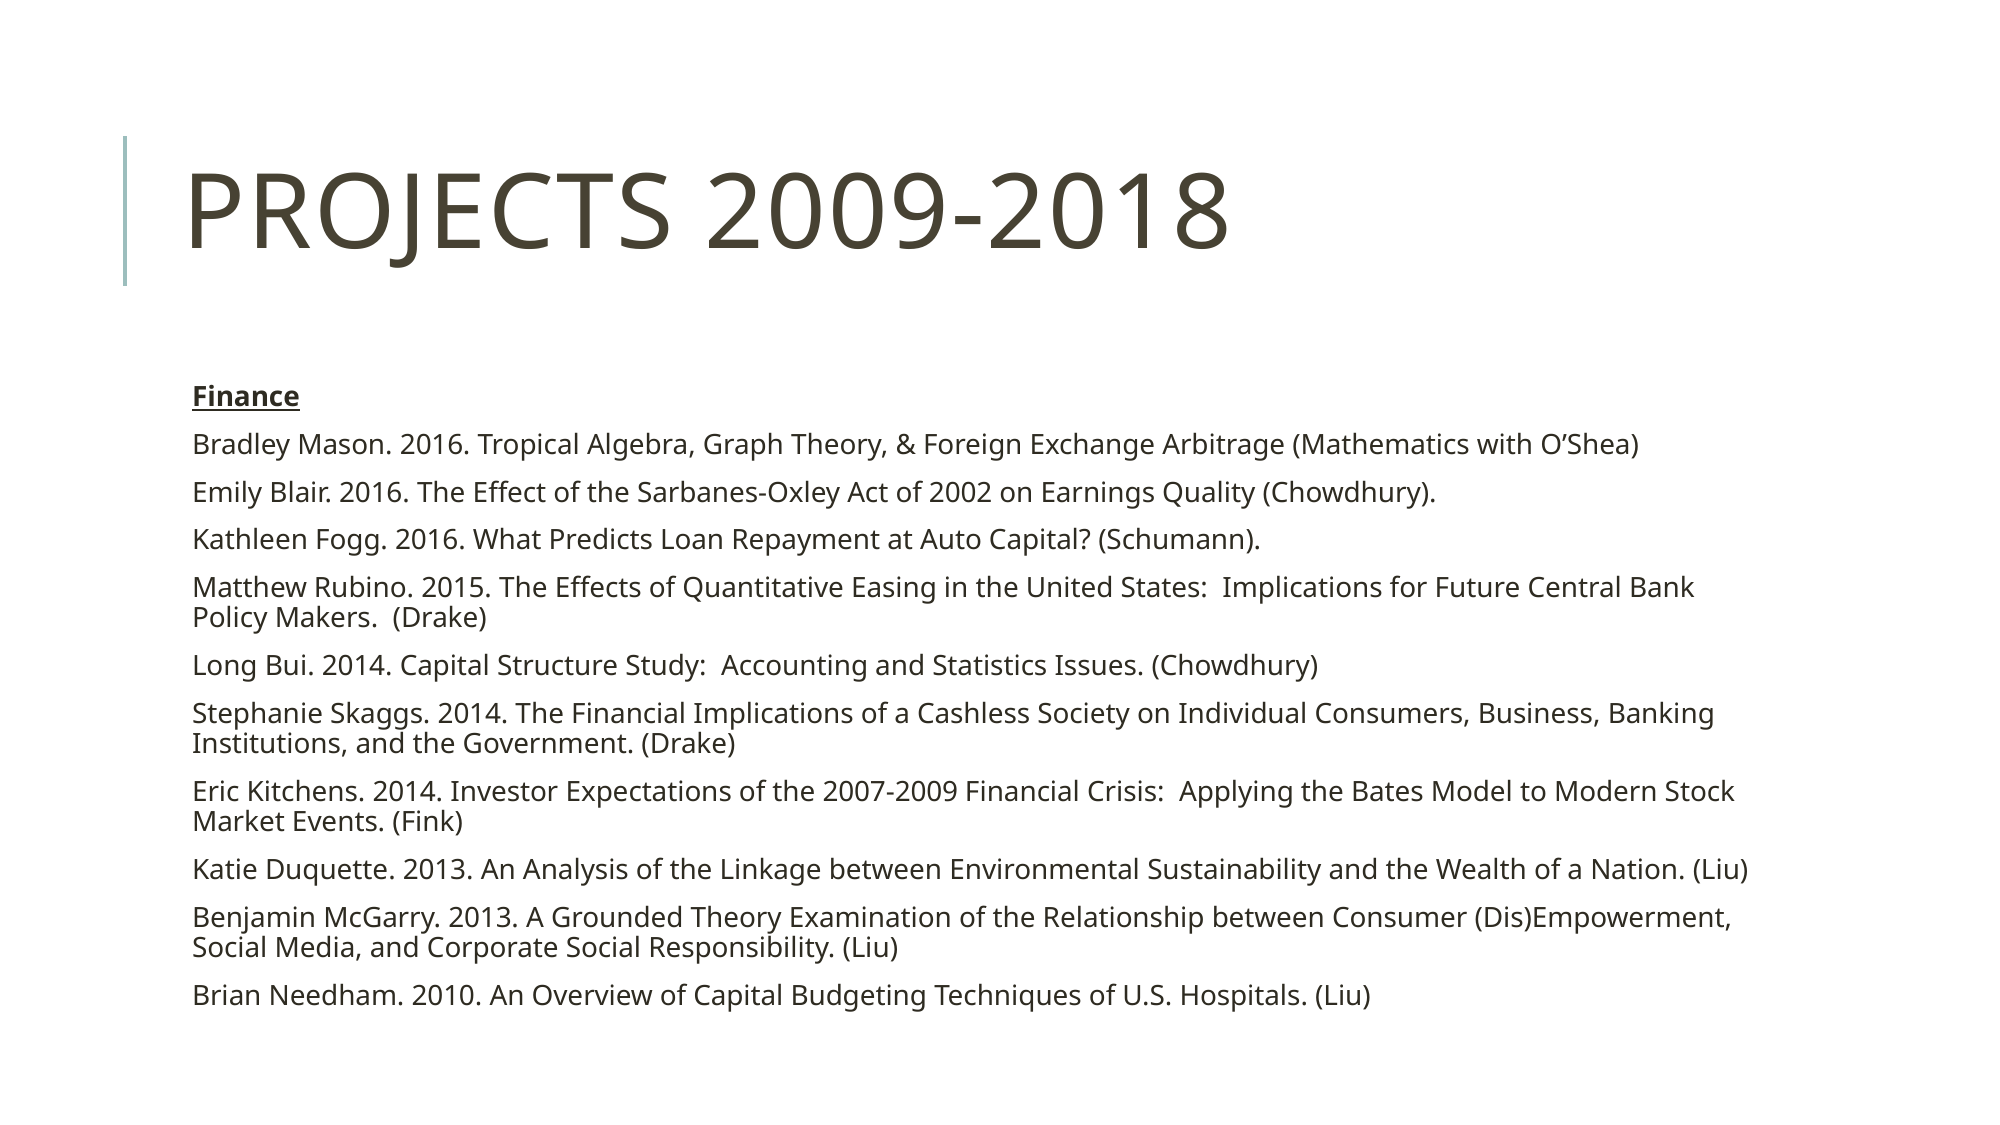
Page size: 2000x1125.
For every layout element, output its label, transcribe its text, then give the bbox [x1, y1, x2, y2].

title PROJECTS 2009-2018 [167, 96, 1762, 342]
list Finance Bradley Mason. 2016. Tropical Algebra, Graph Theory, & Foreign Exchange Arbitrage (Mathematics with O’Shea) Emily Blair. 2016. The Effect of the Sarbanes-Oxley Act of 2002 on Earnings Quality (Chowdhury). Kathleen Fogg. 2016. What Predicts Loan Repayment at Auto Capital? (Schumann). Matthew Rubino. 2015. The Effects of Quantitative Easing in the United States: Implications for Future Central Bank Policy Makers. (Drake) Long Bui. 2014. Capital Structure Study: Accounting and Statistics Issues. (Chowdhury) Stephanie Skaggs. 2014. The Financial Implications of a Cashless Society on Individual Consumers, Business, Banking Institutions, and the Government. (Drake) Eric Kitchens. 2014. Investor Expectations of the 2007-2009 Financial Crisis: Applying the Bates Model to Modern Stock Market Events. (Fink) Katie Duquette. 2013. An Analysis of the Linkage between Environmental Sustainability and the Wealth of a Nation. (Liu) Benjamin McGarry. 2013. A Grounded Theory Examination of the Relationship between Consumer (Dis)Empowerment, Social Media, and Corporate Social Responsibility. (Liu) Brian Needham. 2010. An Overview of Capital Budgeting Techniques of U.S. Hospitals. (Liu) [167, 375, 1762, 1035]
